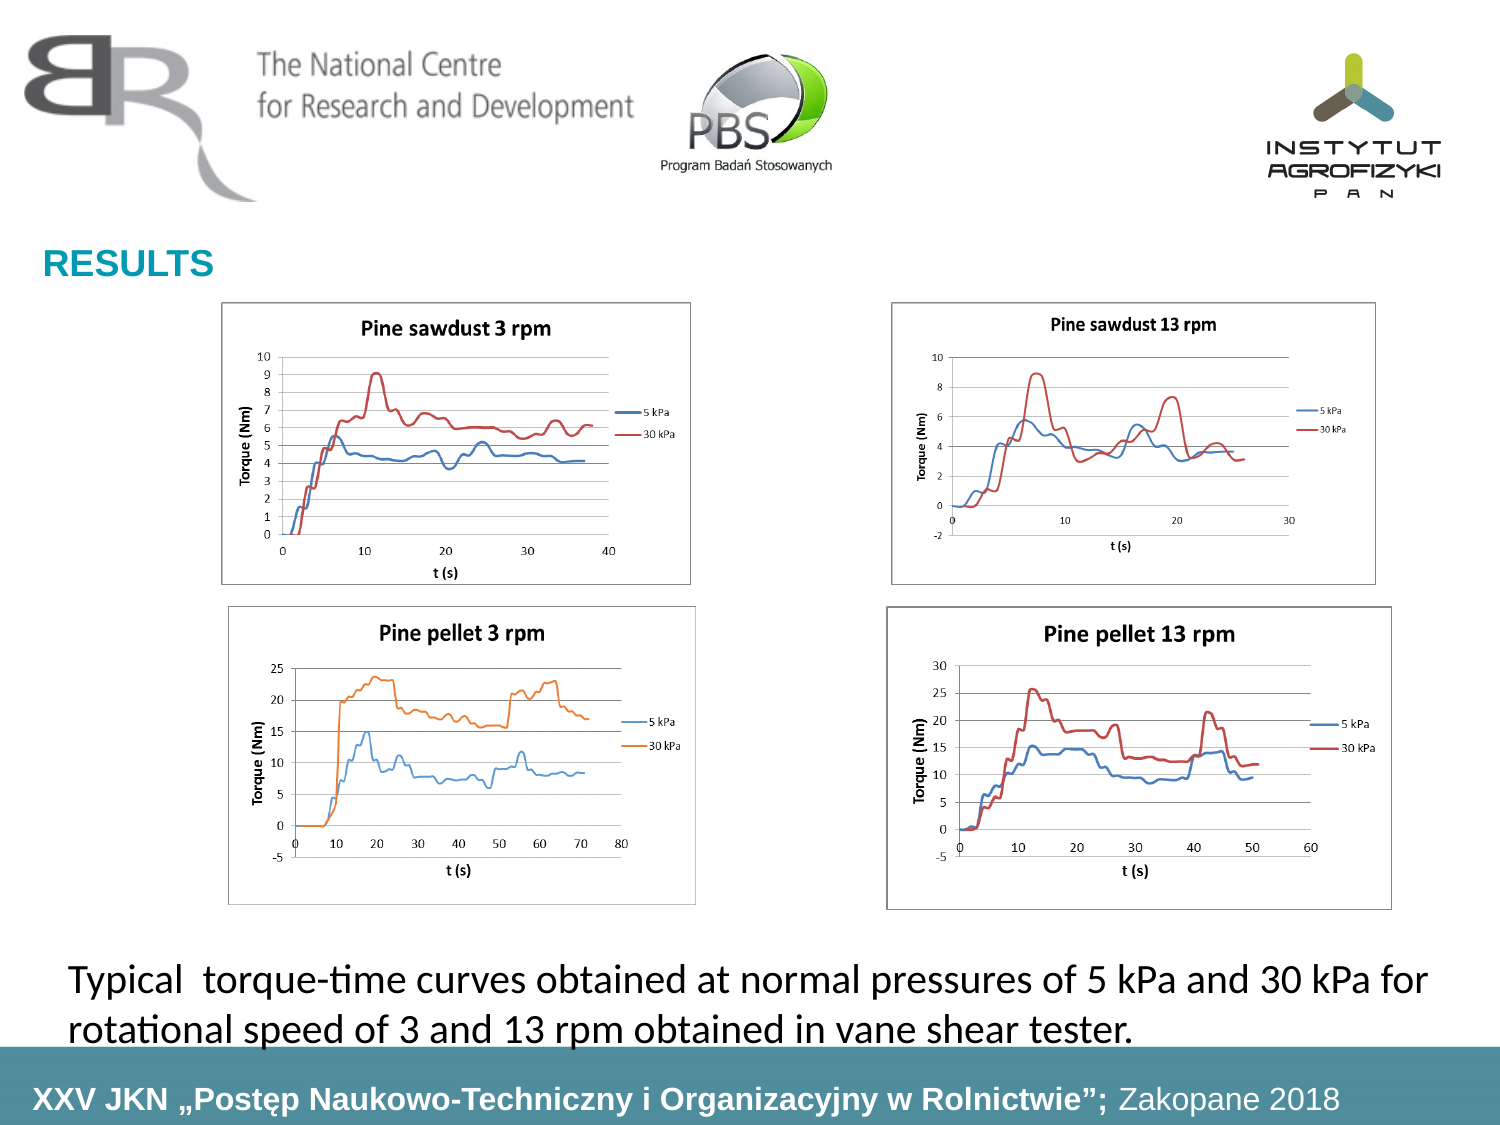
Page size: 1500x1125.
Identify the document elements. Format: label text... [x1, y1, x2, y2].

text_box XXV JKN „Postęp Naukowo-Techniczny i Organizacyjny w Rolnictwie”; Zakopane 2018 [17, 1070, 1500, 1125]
text_box RESULTS [27, 231, 254, 292]
text_box Typical torque-time curves obtained at normal pressures of 5 kPa and 30 kPa for rotational speed of 3 and 13 rpm obtained in vane shear tester. [53, 944, 1471, 1059]
picture [0, 0, 1500, 1125]
